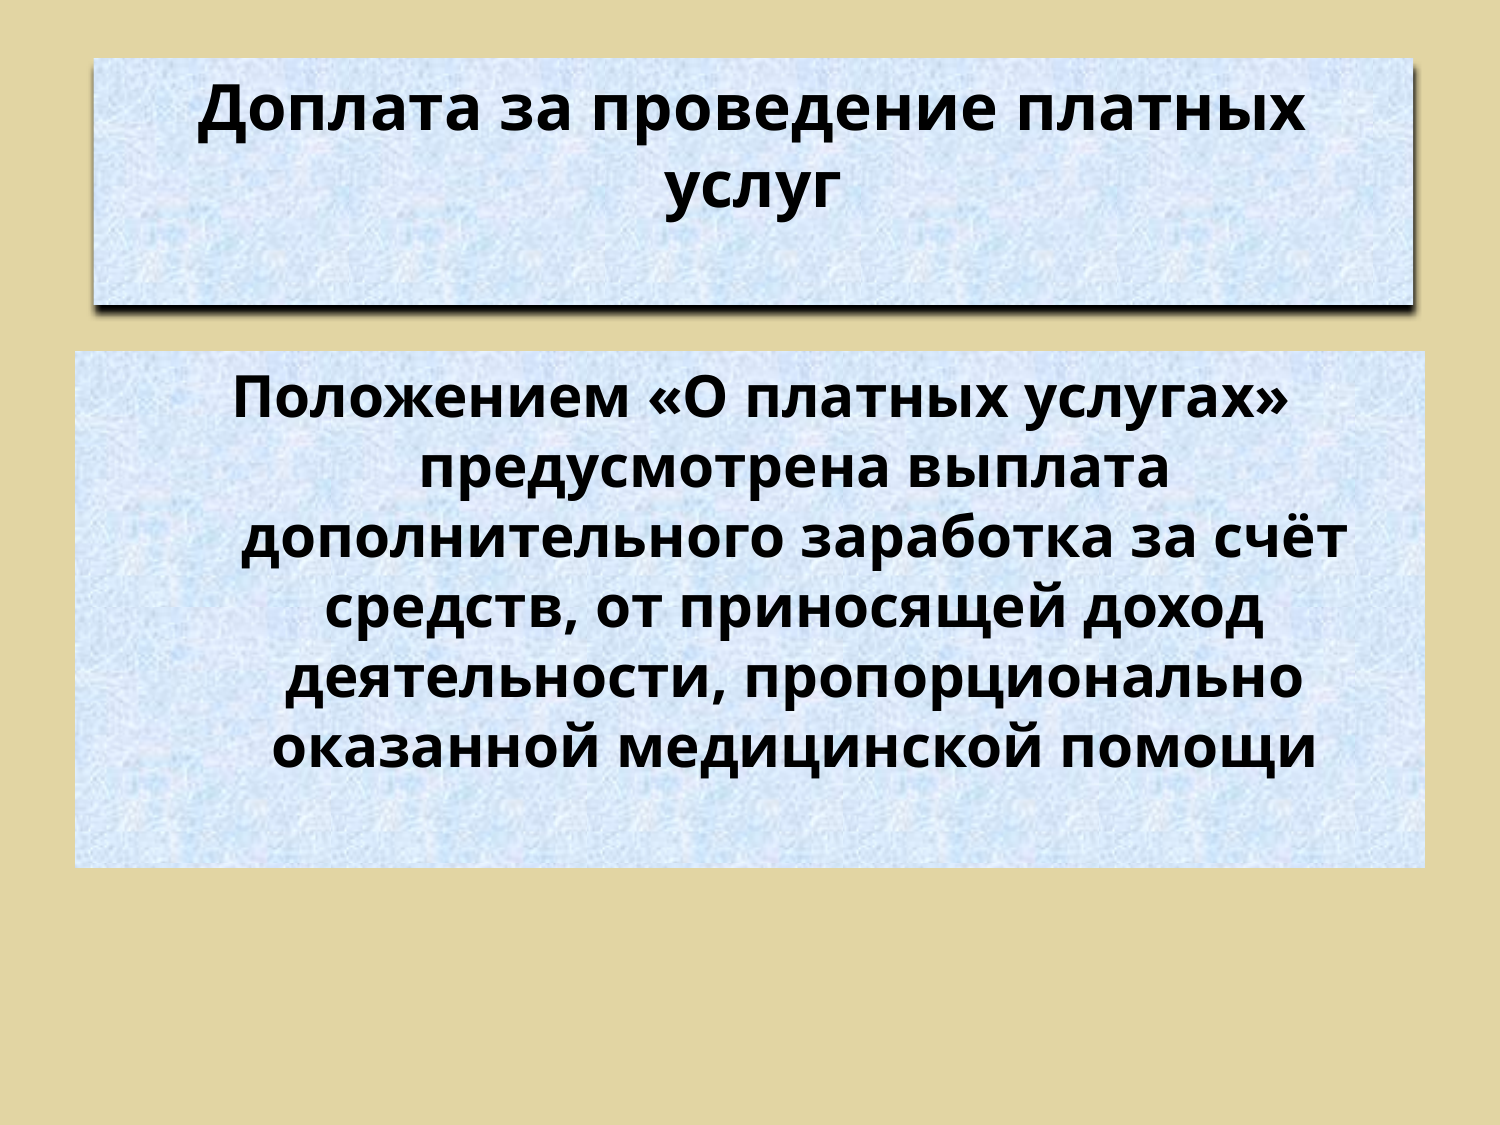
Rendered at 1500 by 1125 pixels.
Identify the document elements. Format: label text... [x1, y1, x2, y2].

title Доплата за проведение платных услуг [93, 58, 1414, 305]
list Положением «О платных услугах» предусмотрена выплата дополнительного заработка за счёт средств, от приносящей доход деятельности, пропорционально оказанной медицинской помощи [75, 351, 1425, 868]
